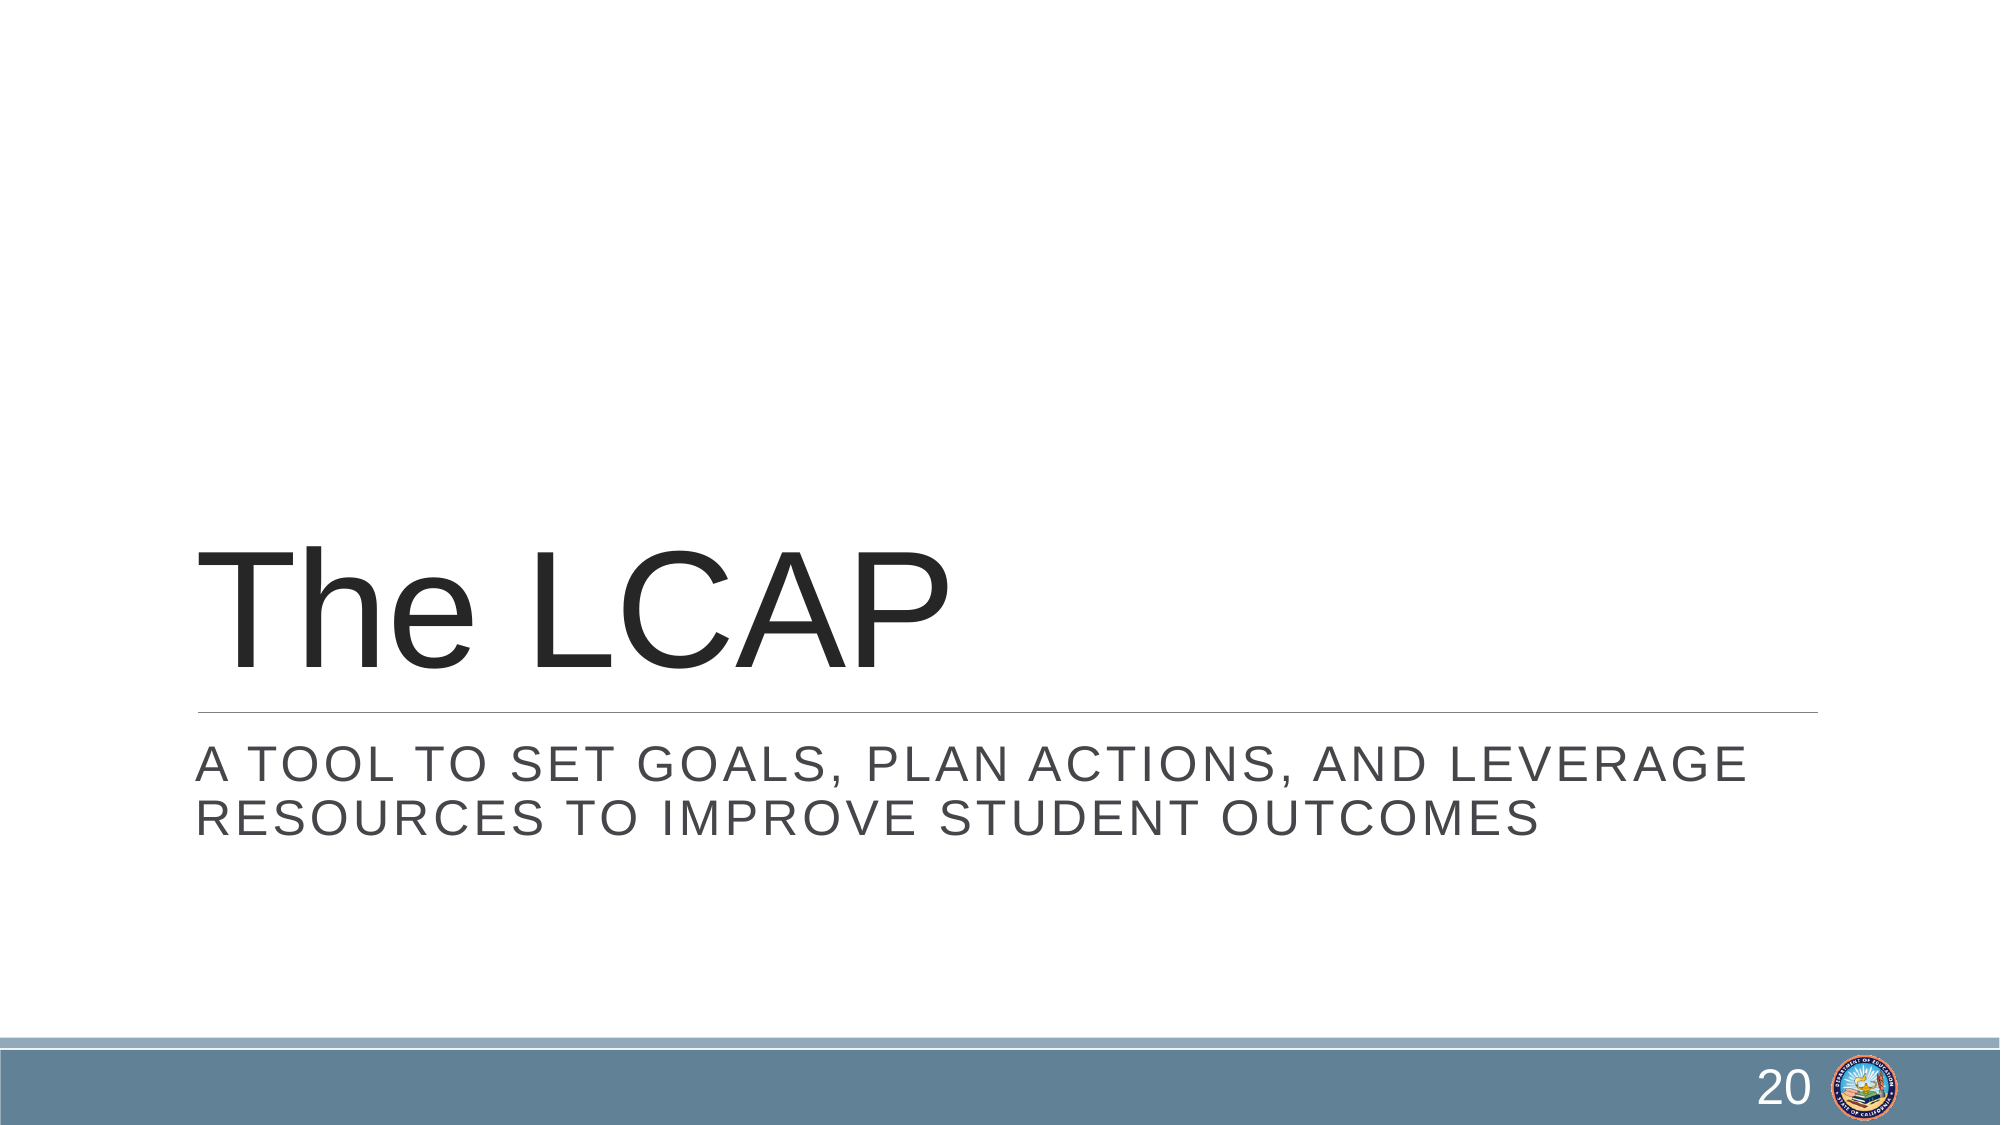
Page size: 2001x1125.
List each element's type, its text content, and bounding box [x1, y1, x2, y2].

picture [1831, 1055, 1899, 1122]
title The LCAP [180, 124, 1830, 710]
list A tool to set goals, plan actions, and leverage resources to improve student outcomes [180, 730, 1830, 918]
slide_number 20 [1611, 1054, 1827, 1115]
